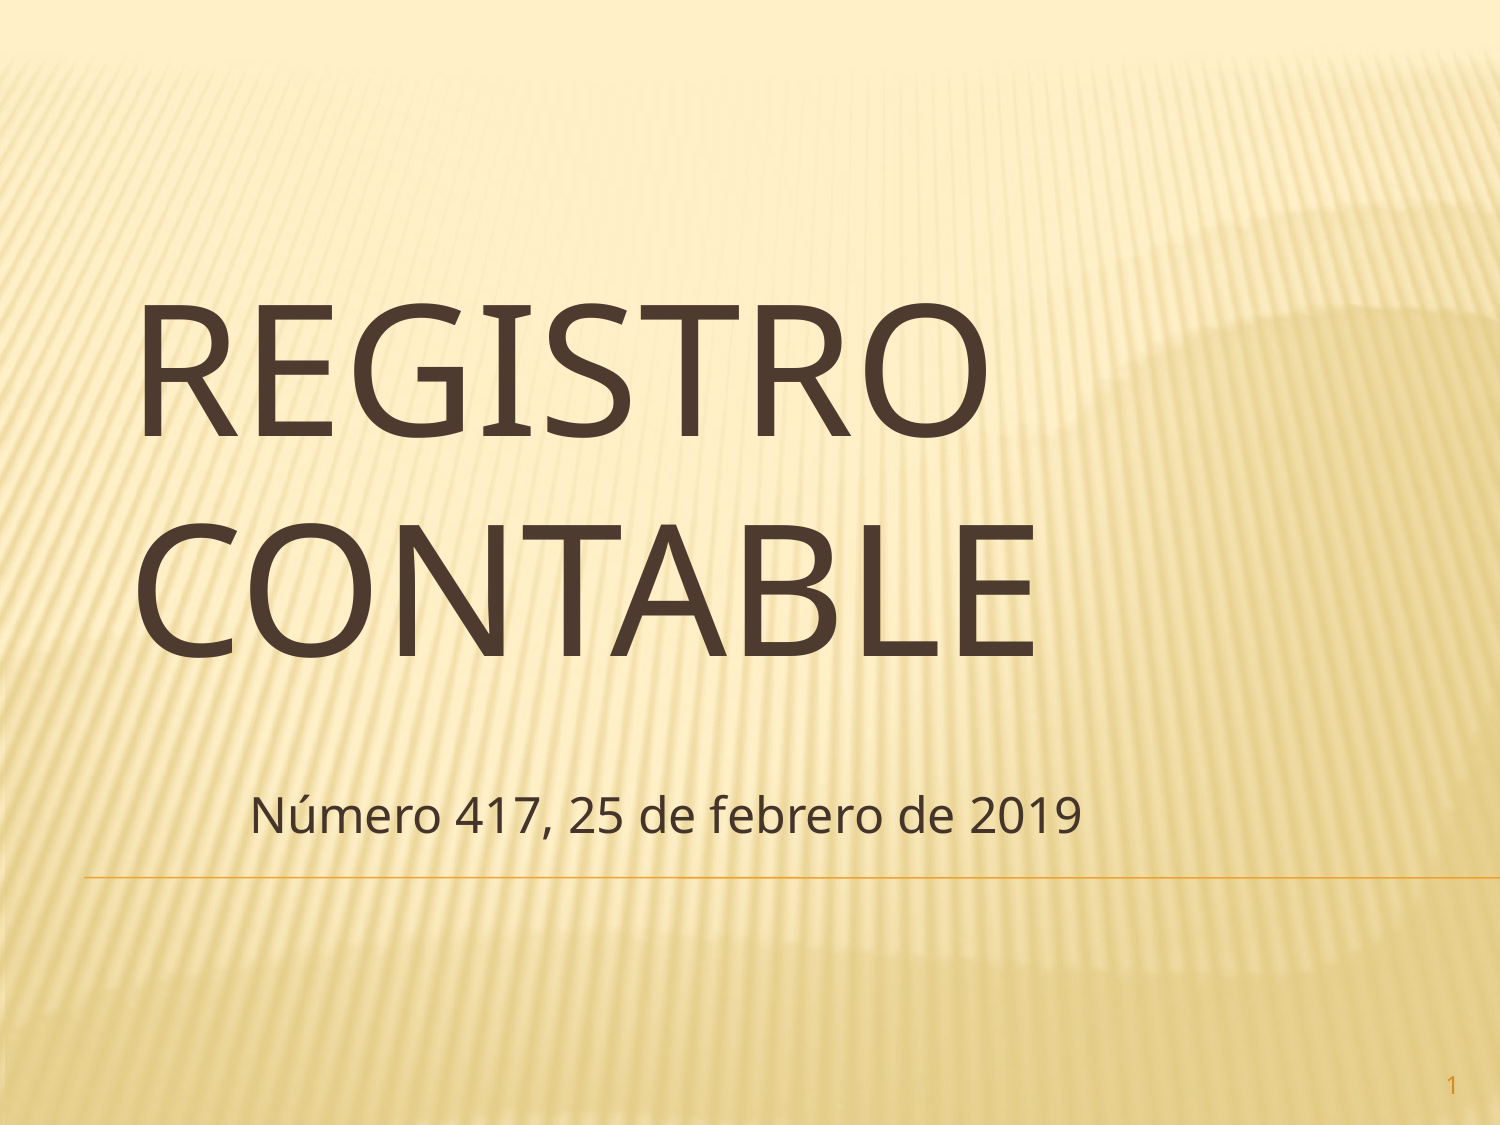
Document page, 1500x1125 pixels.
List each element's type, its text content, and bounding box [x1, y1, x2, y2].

slide_number 1 [1350, 1061, 1475, 1103]
subtitle Número 417, 25 de febrero de 2019 [234, 750, 1285, 851]
title Registro contable [112, 246, 1388, 704]
